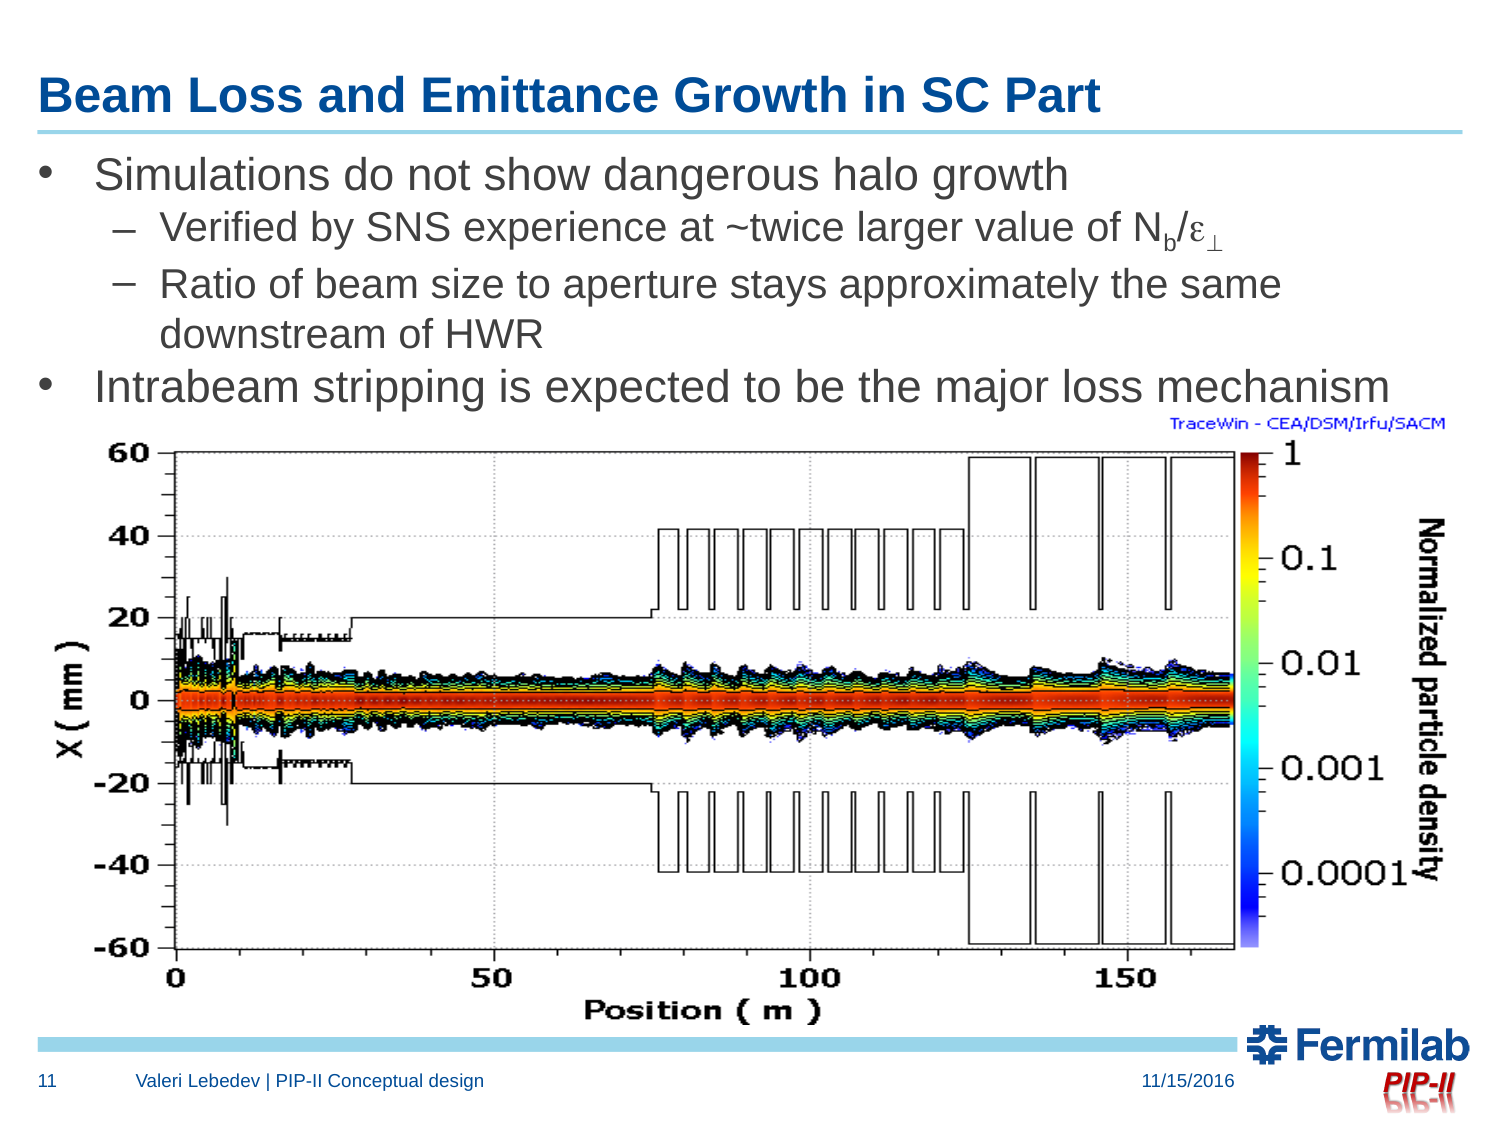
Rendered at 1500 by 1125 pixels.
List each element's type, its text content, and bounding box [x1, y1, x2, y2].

slide_number 11 [37, 1068, 111, 1109]
title Beam Loss and Emittance Growth in SC Part [37, 17, 1422, 123]
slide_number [1058, 1068, 1235, 1109]
footer Valeri Lebedev | PIP-II Conceptual design [135, 1068, 863, 1109]
list Simulations do not show dangerous halo growth Verified by SNS experience at ~twice larger value of Nb/e Ratio of beam size to aperture stays approximately the same downstream of HWR Intrabeam stripping is expected to be the major loss mechanism [37, 144, 1461, 383]
picture [0, 0, 1500, 1125]
